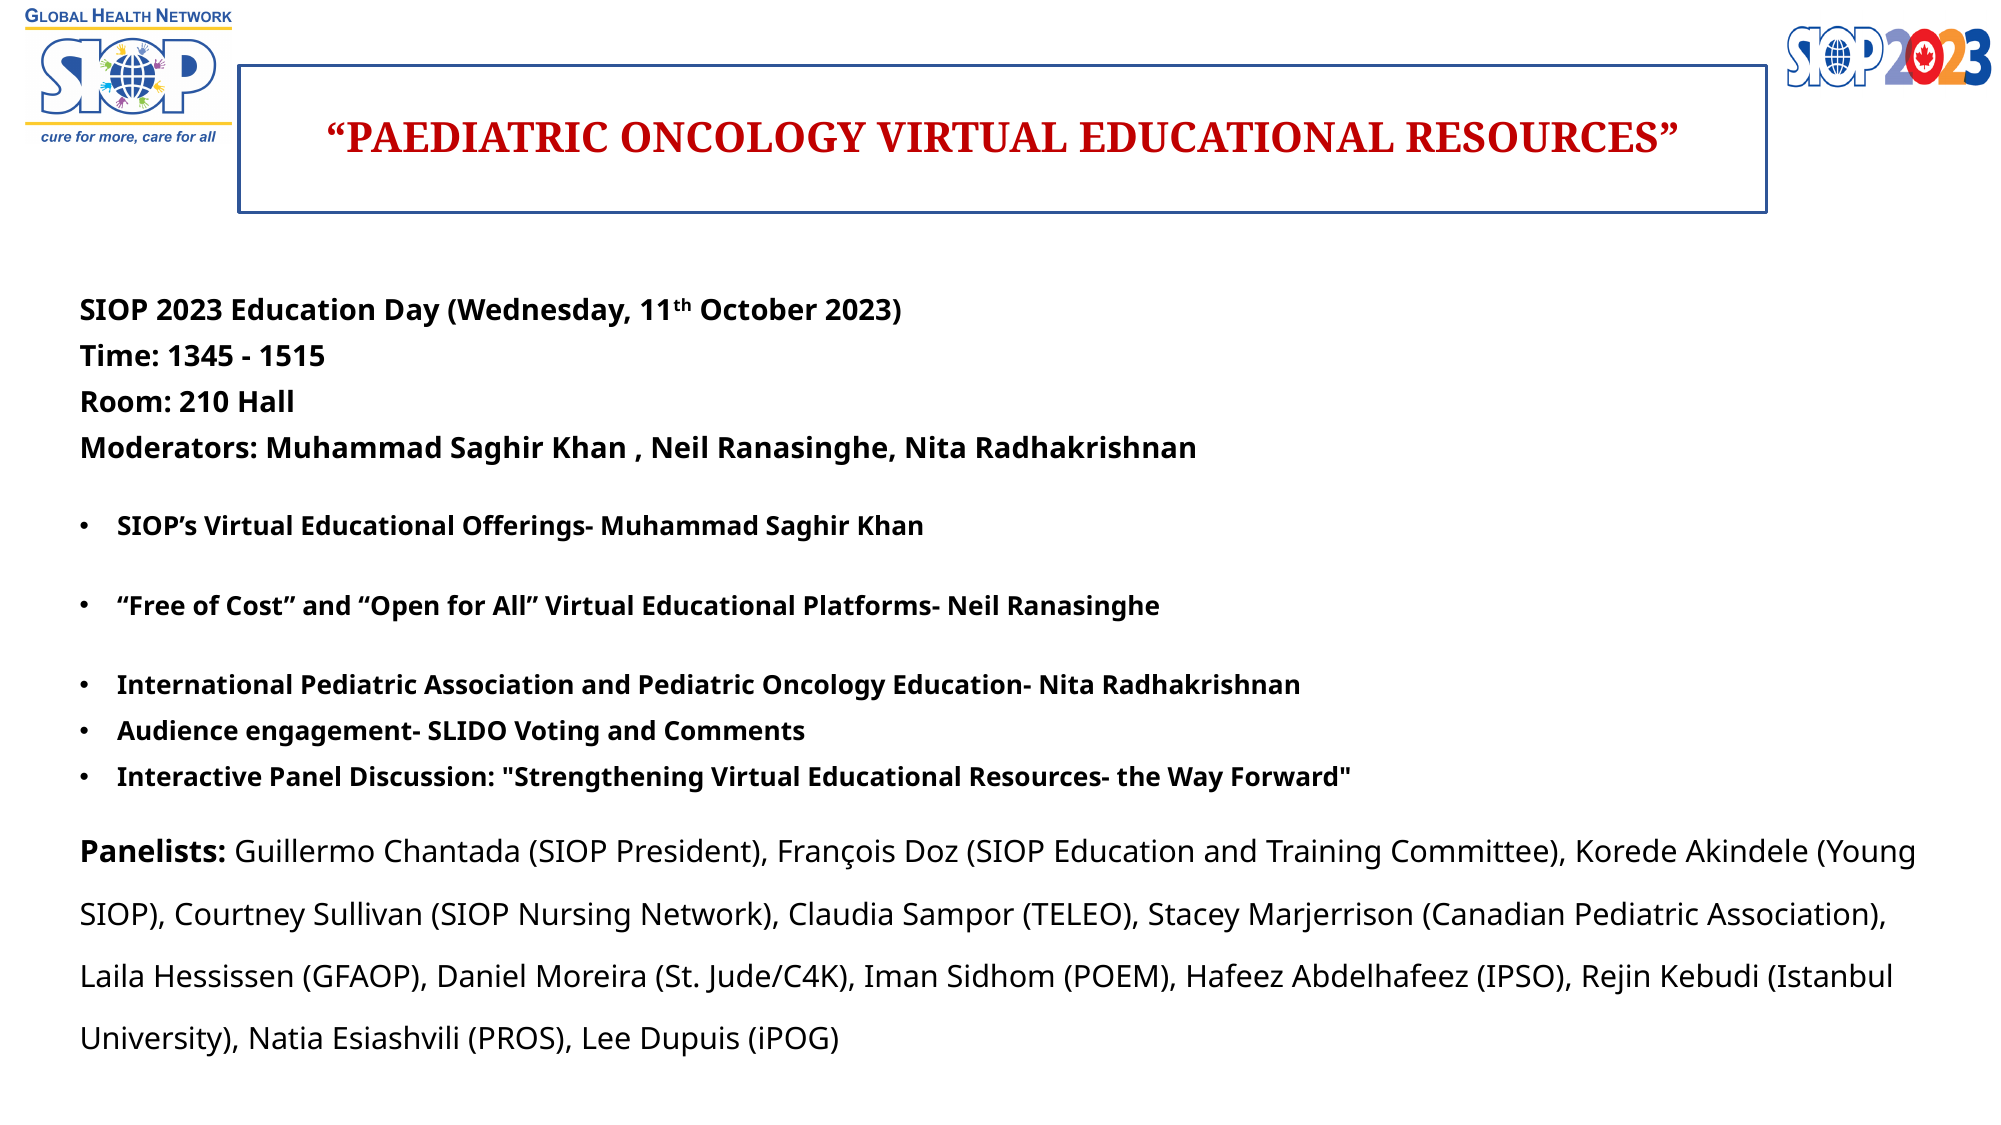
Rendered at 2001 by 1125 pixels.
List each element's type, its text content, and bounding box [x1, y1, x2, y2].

picture [1779, 10, 2000, 98]
title “PAEDIATRIC ONCOLOGY VIRTUAL EDUCATIONAL RESOURCES” [237, 64, 1768, 214]
picture [25, 8, 232, 144]
list SIOP 2023 Education Day (Wednesday, 11th October 2023) Time: 1345 - 1515 Room: 210 Hall Moderators: Muhammad Saghir Khan , Neil Ranasinghe, Nita Radhakrishnan SIOP’s Virtual Educational Offerings- Muhammad Saghir Khan “Free of Cost” and “Open for All” Virtual Educational Platforms- Neil Ranasinghe International Pediatric Association and Pediatric Oncology Education- Nita Radhakrishnan Audience engagement- SLIDO Voting and Comments Interactive Panel Discussion: "Strengthening Virtual Educational Resources- the Way Forward" Panelists: Guillermo Chantada (SIOP President), François Doz (SIOP Education and Training Committee), Korede Akindele (Young SIOP), Courtney Sullivan (SIOP Nursing Network), Claudia Sampor (TELEO), Stacey Marjerrison (Canadian Pediatric Association), Laila Hessissen (GFAOP), Daniel Moreira (St. Jude/C4K), Iman Sidhom (POEM), Hafeez Abdelhafeez (IPSO), Rejin Kebudi (Istanbul University), Natia Esiashvili (PROS), Lee Dupuis (iPOG) [64, 241, 1945, 1066]
